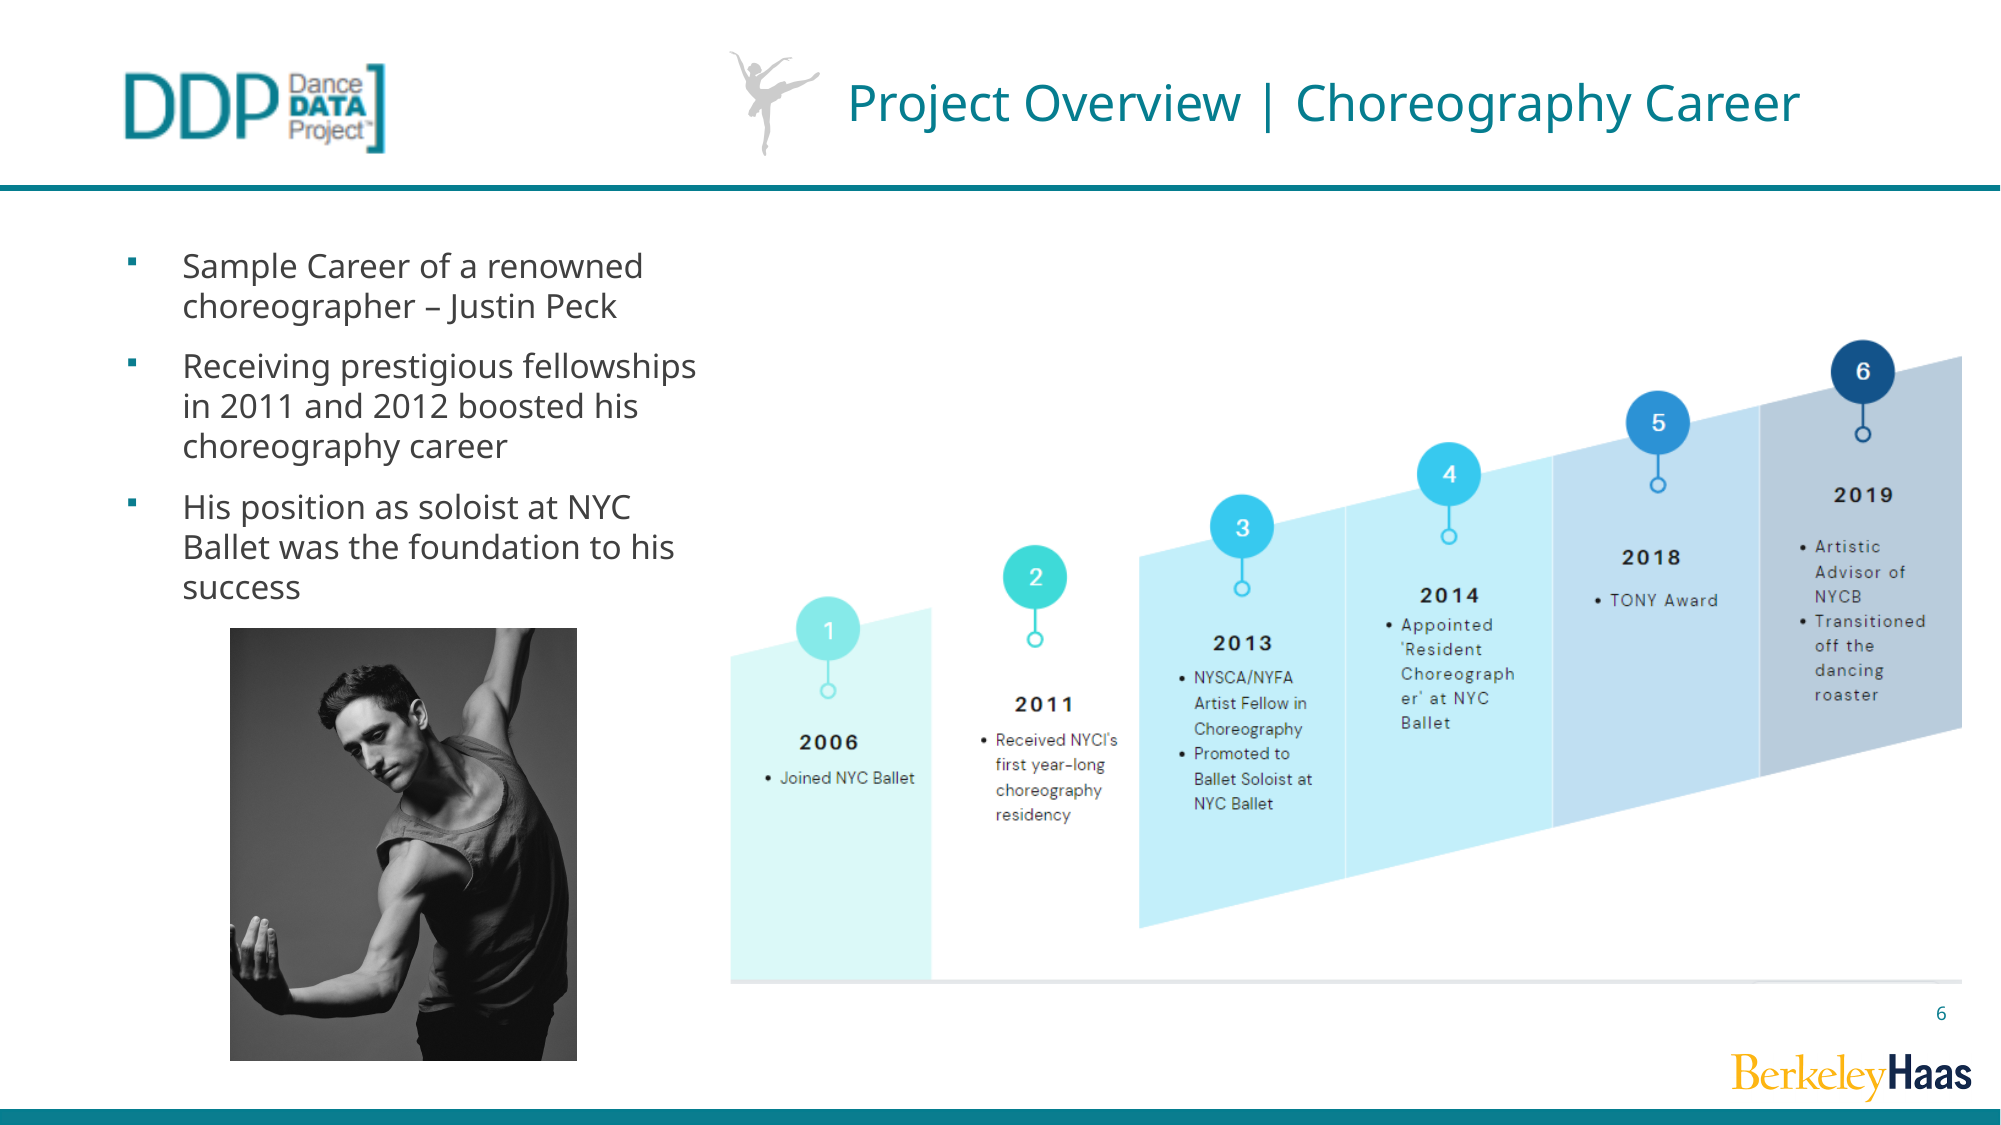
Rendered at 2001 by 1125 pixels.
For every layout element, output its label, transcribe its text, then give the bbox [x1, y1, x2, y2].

title Project Overview | Choreography Career [832, 41, 1962, 162]
picture [1730, 1053, 1972, 1103]
slide_number 6 [1849, 991, 1962, 1044]
picture [730, 324, 1963, 984]
picture [229, 628, 577, 1062]
picture [79, 59, 445, 161]
list Sample Career of a renowned choreographer – Justin Peck Receiving prestigious fellowships in 2011 and 2012 boosted his choreography career His position as soloist at NYC Ballet was the foundation to his success [111, 237, 738, 992]
